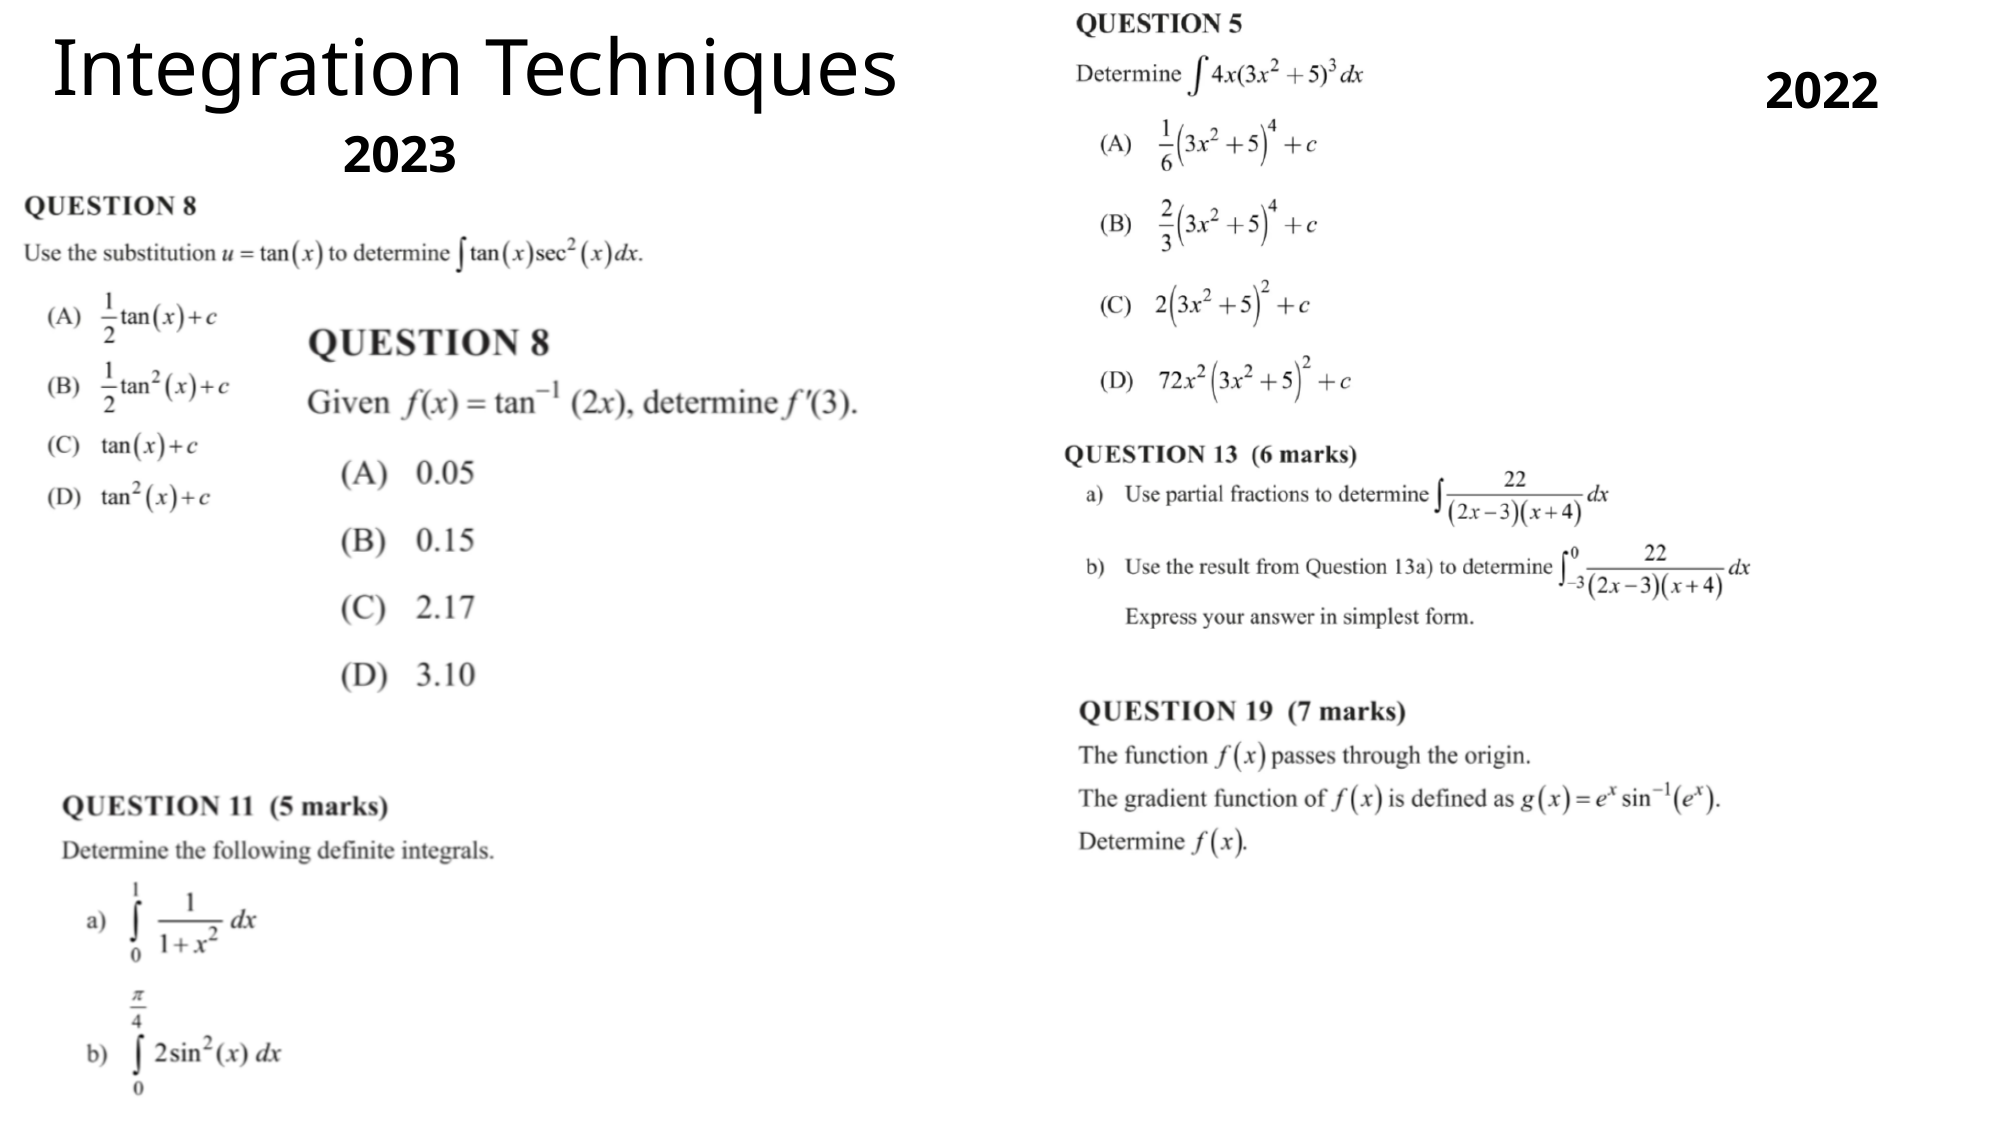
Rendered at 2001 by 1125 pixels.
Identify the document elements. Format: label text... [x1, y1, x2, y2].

title Integration Techniques [37, 20, 926, 122]
picture [1063, 678, 1741, 866]
picture [1043, 425, 1783, 641]
picture [1063, 4, 1414, 412]
picture [53, 780, 556, 1106]
text_box 2022 [1750, 51, 1894, 126]
text_box 2023 [328, 115, 472, 184]
picture [13, 184, 861, 719]
